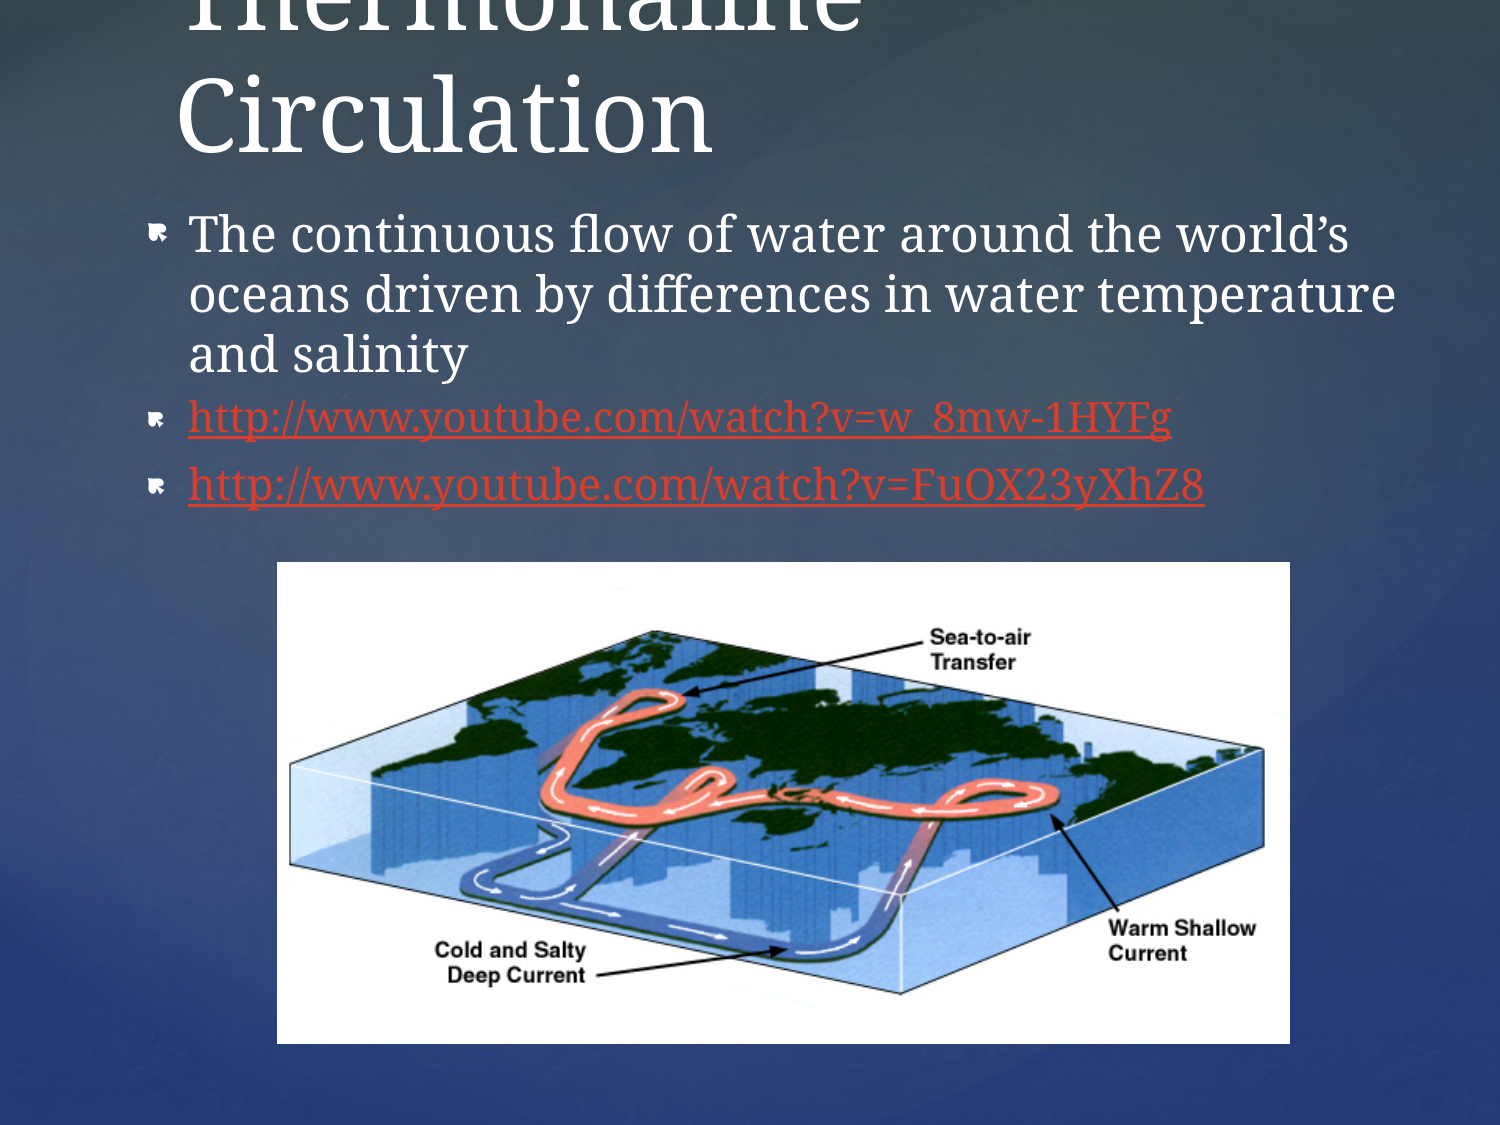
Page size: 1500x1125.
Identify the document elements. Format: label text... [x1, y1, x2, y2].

list The continuous flow of water around the world’s oceans driven by differences in water temperature and salinity http://www.youtube.com/watch?v=w_8mw-1HYFg http://www.youtube.com/watch?v=FuOX23yXhZ8 [128, 90, 1440, 690]
picture [276, 561, 1291, 1045]
title Thermohaline Circulation [159, 30, 1397, 181]
